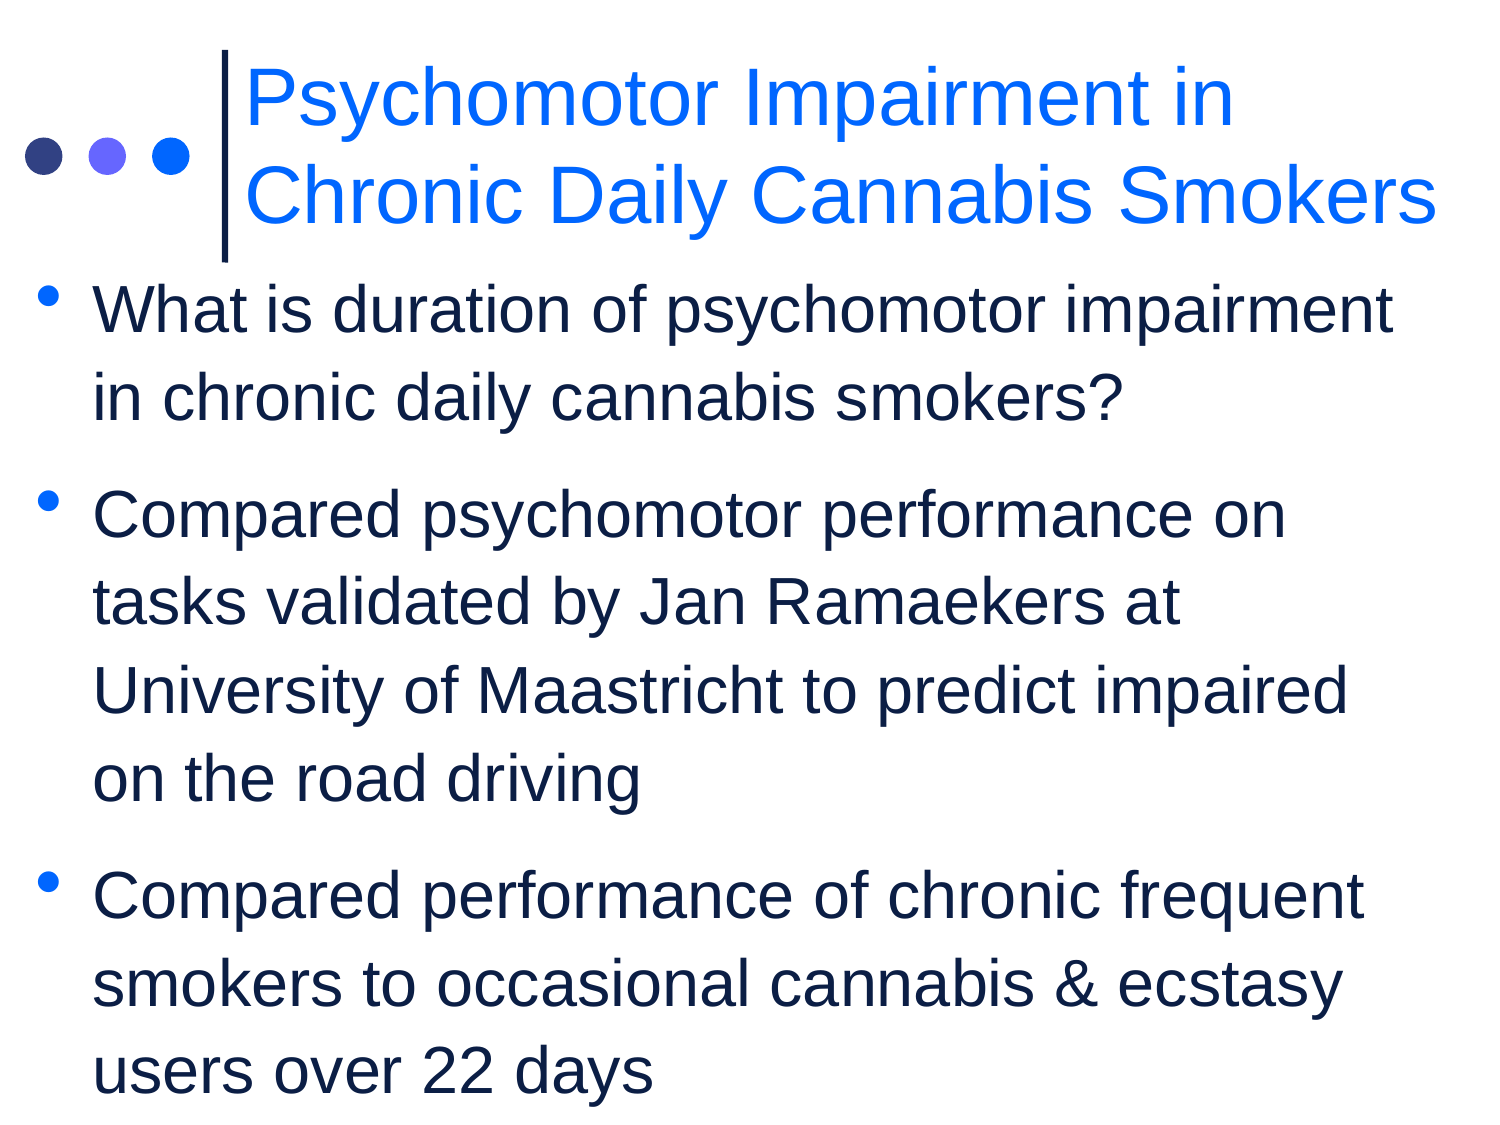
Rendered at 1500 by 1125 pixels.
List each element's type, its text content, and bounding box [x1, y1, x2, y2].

title Psychomotor Impairment in Chronic Daily Cannabis Smokers [228, 35, 1500, 249]
list What is duration of psychomotor impairment in chronic daily cannabis smokers? Compared psychomotor performance on tasks validated by Jan Ramaekers at University of Maastricht to predict impaired on the road driving Compared performance of chronic frequent smokers to occasional cannabis & ecstasy users over 22 days [20, 249, 1472, 1125]
